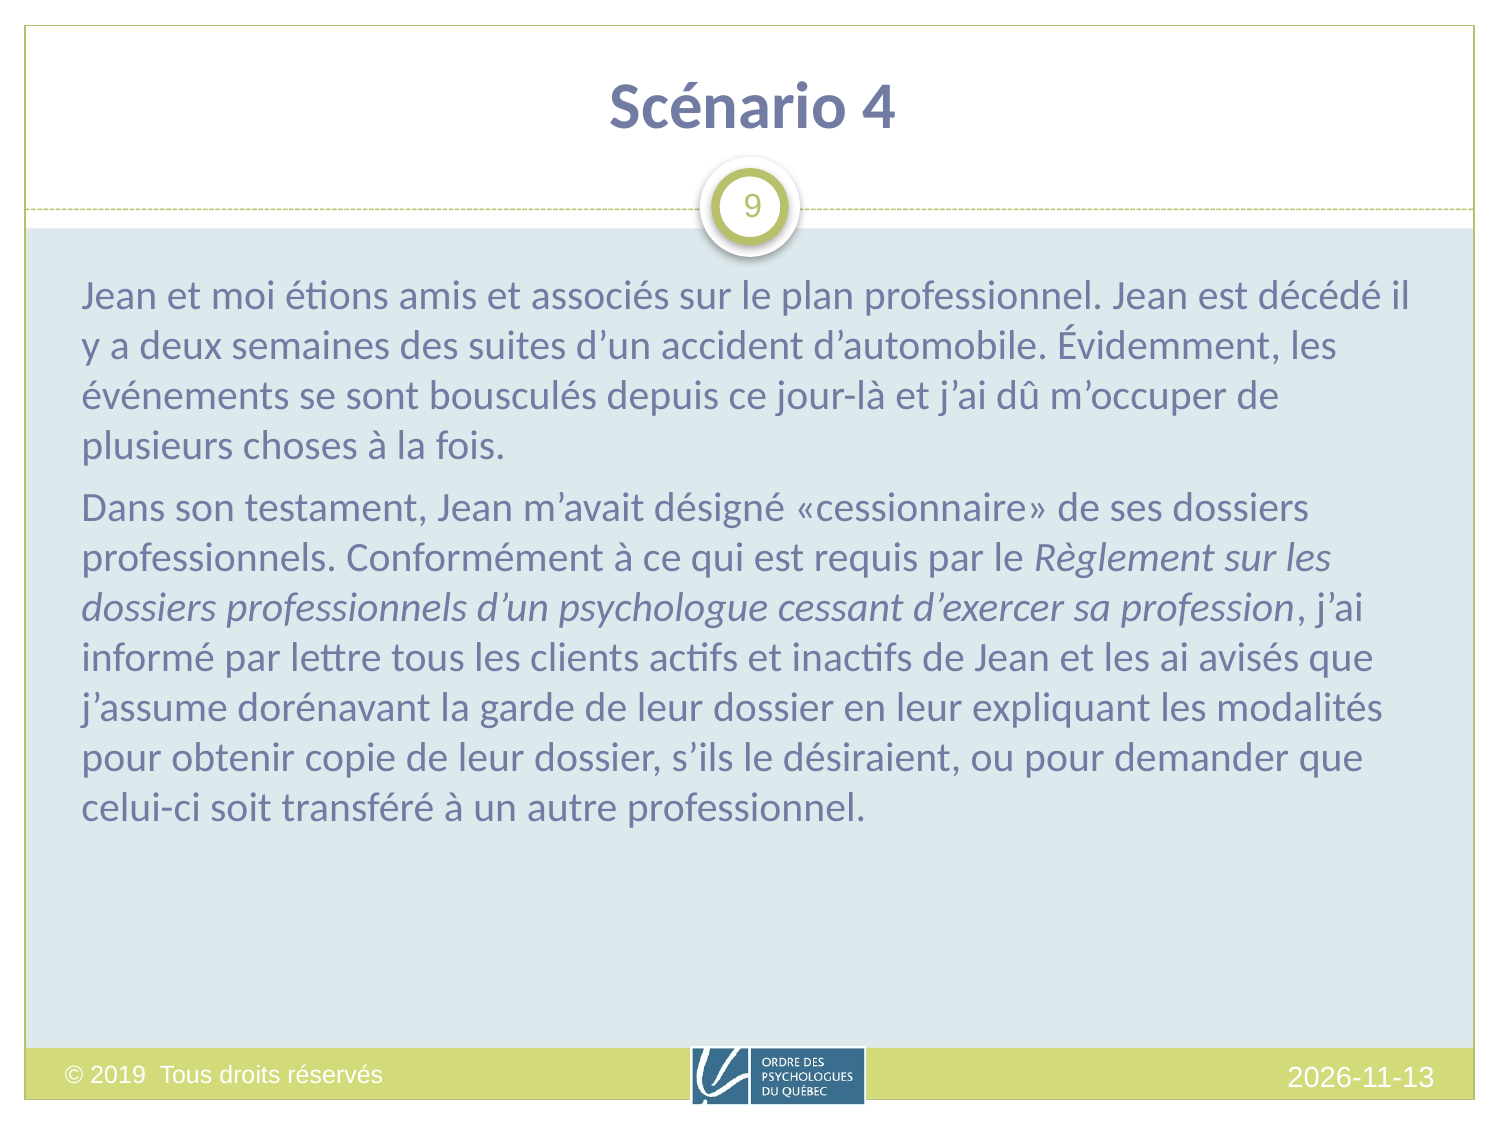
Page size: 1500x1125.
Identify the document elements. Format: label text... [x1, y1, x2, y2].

slide_number 9 [715, 168, 791, 241]
picture [690, 1046, 867, 1106]
list Jean et moi étions amis et associés sur le plan professionnel. Jean est décédé il y a deux semaines des suites d’un accident d’automobile. Évidemment, les événements se sont bousculés depuis ce jour-là et j’ai dû m’occuper de plusieurs choses à la fois. Dans son testament, Jean m’avait désigné «cessionnaire» de ses dossiers professionnels. Conformément à ce qui est requis par le Règlement sur les dossiers professionnels d’un psychologue cessant d’exercer sa profession, j’ai informé par lettre tous les clients actifs et inactifs de Jean et les ai avisés que j’assume dorénavant la garde de leur dossier en leur expliquant les modalités pour obtenir copie de leur dossier, s’ils le désiraient, ou pour demander que celui-ci soit transféré à un autre professionnel. [73, 259, 1424, 1070]
title Scénario 4 [78, 0, 1428, 150]
footer © 2019 Tous droits réservés [50, 1051, 638, 1112]
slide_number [950, 1050, 1450, 1111]
